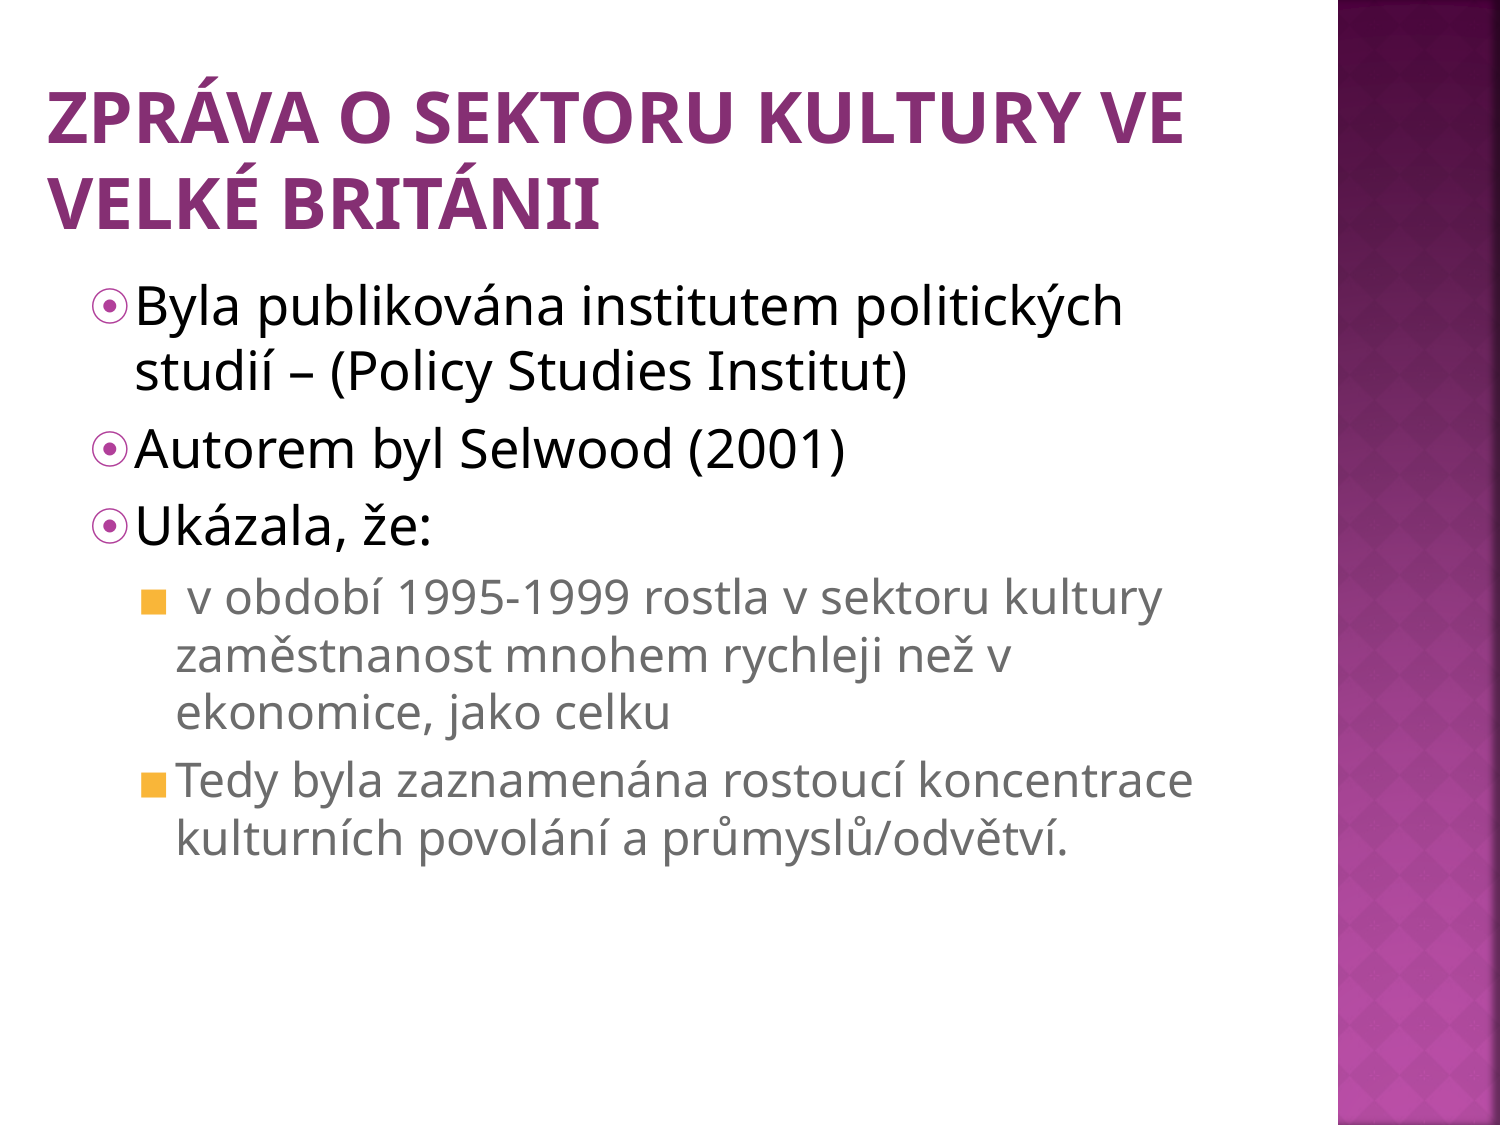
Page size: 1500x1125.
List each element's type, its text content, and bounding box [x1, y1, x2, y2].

title ZPRÁVA O SEKTORU KULTURY VE VELKÉ BRITÁNII [40, 48, 1263, 244]
picture [1338, 0, 1500, 1125]
list Byla publikována institutem politických studií – (Policy Studies Institut) Autorem byl Selwood (2001) Ukázala, že: v období 1995-1999 rostla v sektoru kultury zaměstnanost mnohem rychleji než v ekonomice, jako celku Tedy byla zaznamenána rostoucí koncentrace kulturních povolání a průmyslů/odvětví. [75, 264, 1263, 1060]
